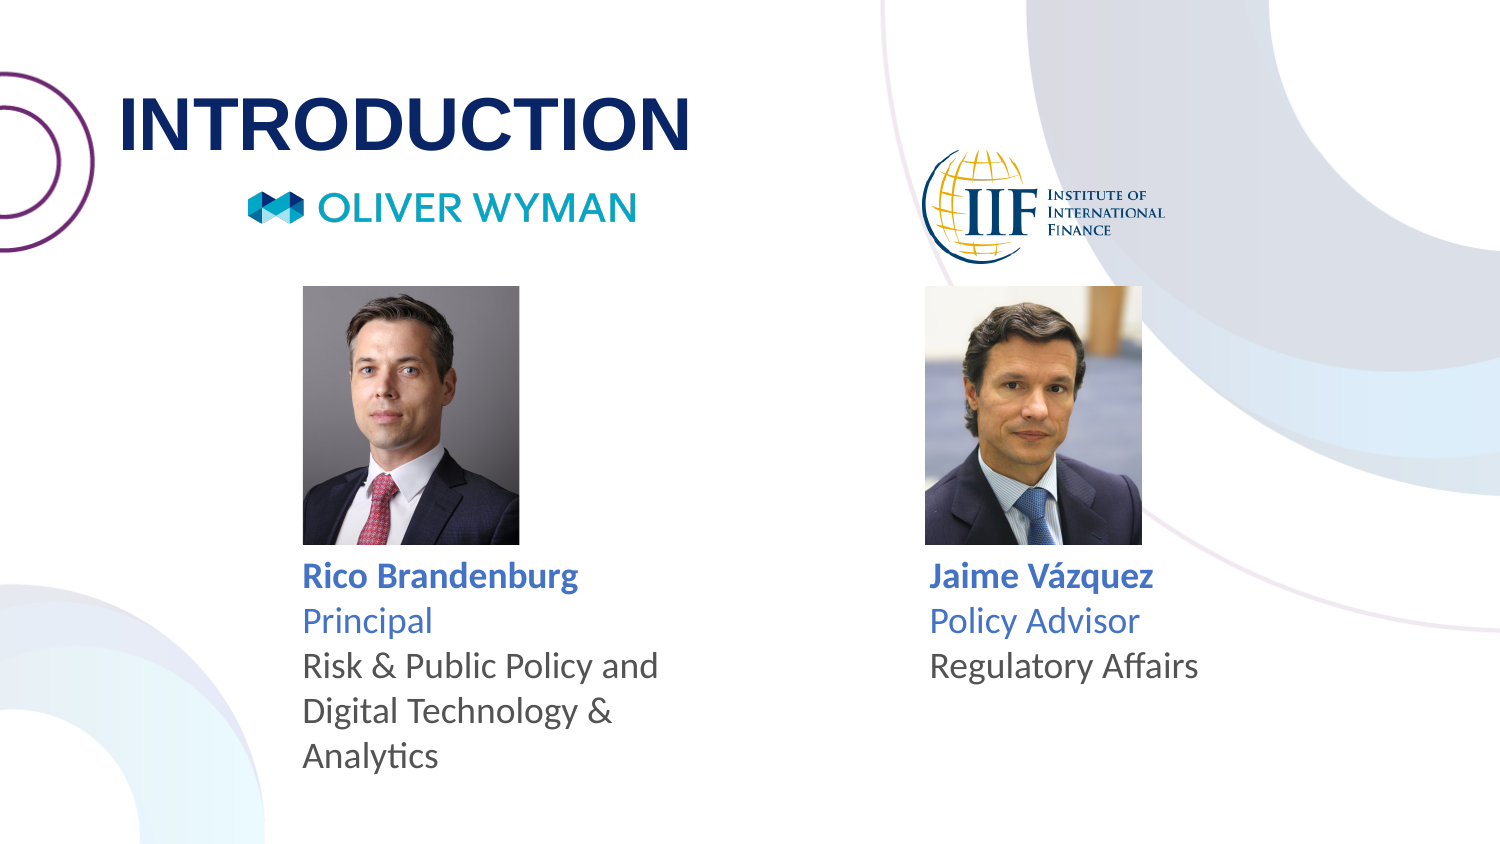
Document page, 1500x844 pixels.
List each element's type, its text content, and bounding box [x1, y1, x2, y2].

picture [0, 0, 1500, 844]
list Rico Brandenburg Principal Risk & Public Policy and Digital Technology & Analytics [287, 544, 742, 803]
text_box Jaime Vázquez Policy Advisor Regulatory Affairs [914, 543, 1370, 802]
title Introduction [103, 44, 1397, 208]
